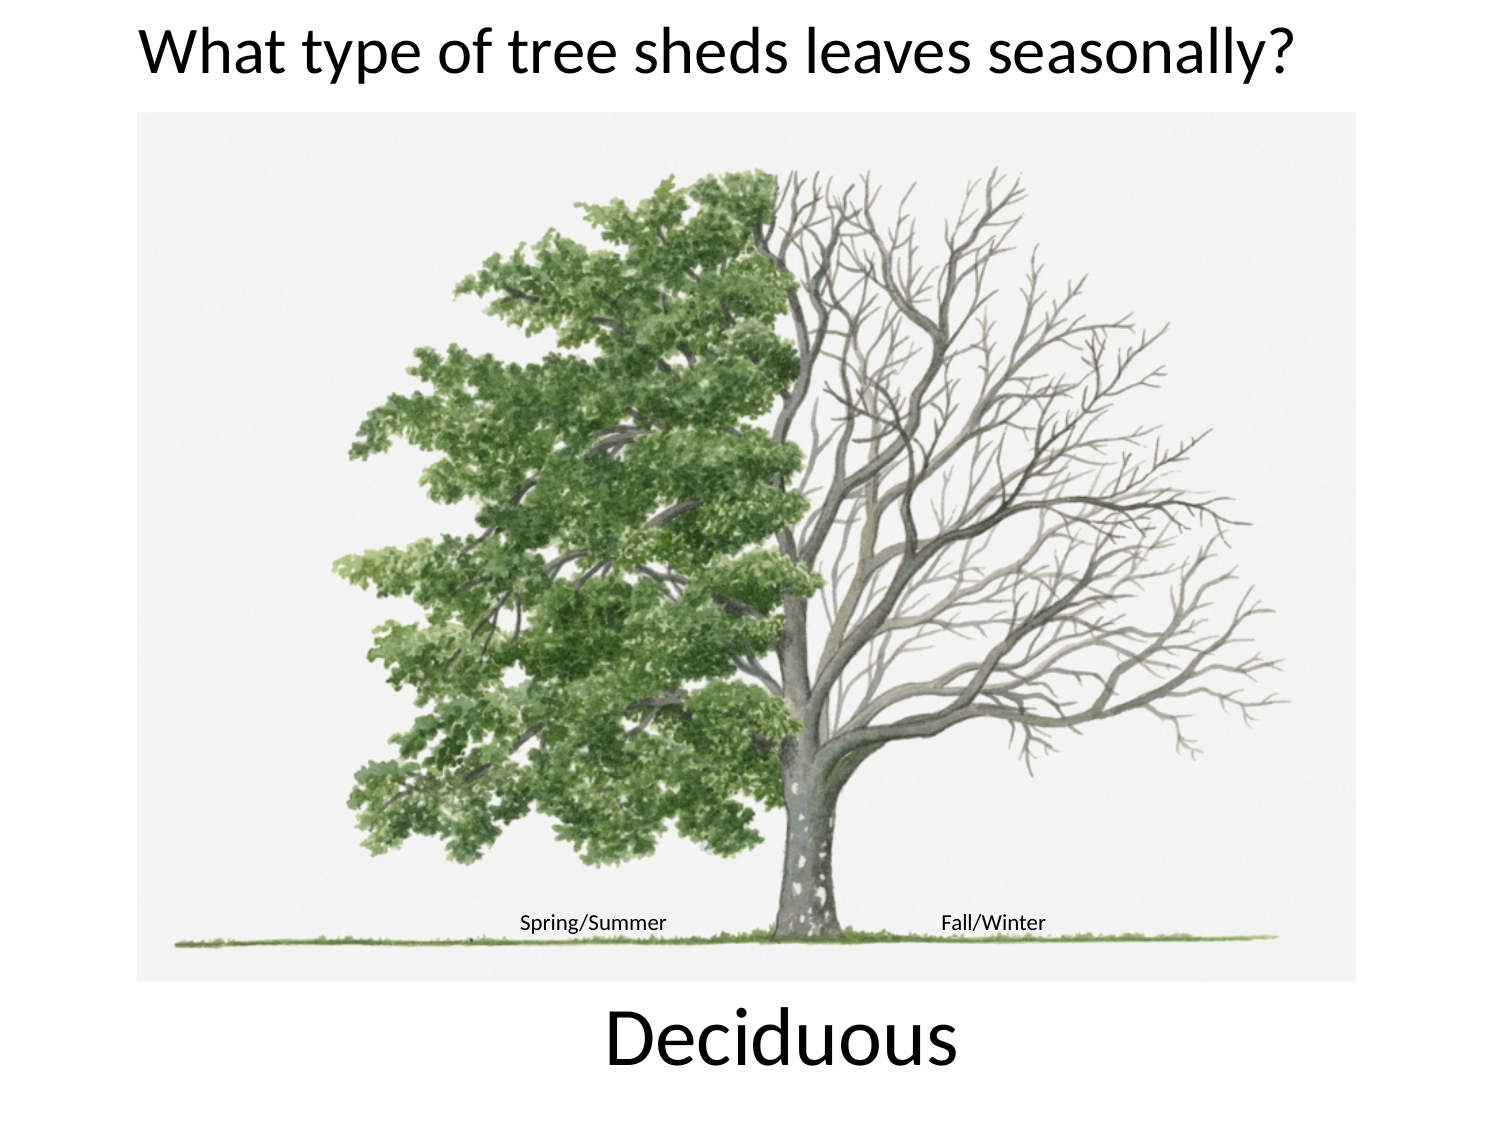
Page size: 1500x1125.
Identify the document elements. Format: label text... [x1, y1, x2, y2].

text_box What type of tree sheds leaves seasonally? [24, 0, 1413, 95]
text_box Deciduous [589, 991, 974, 1090]
picture [137, 112, 1356, 982]
